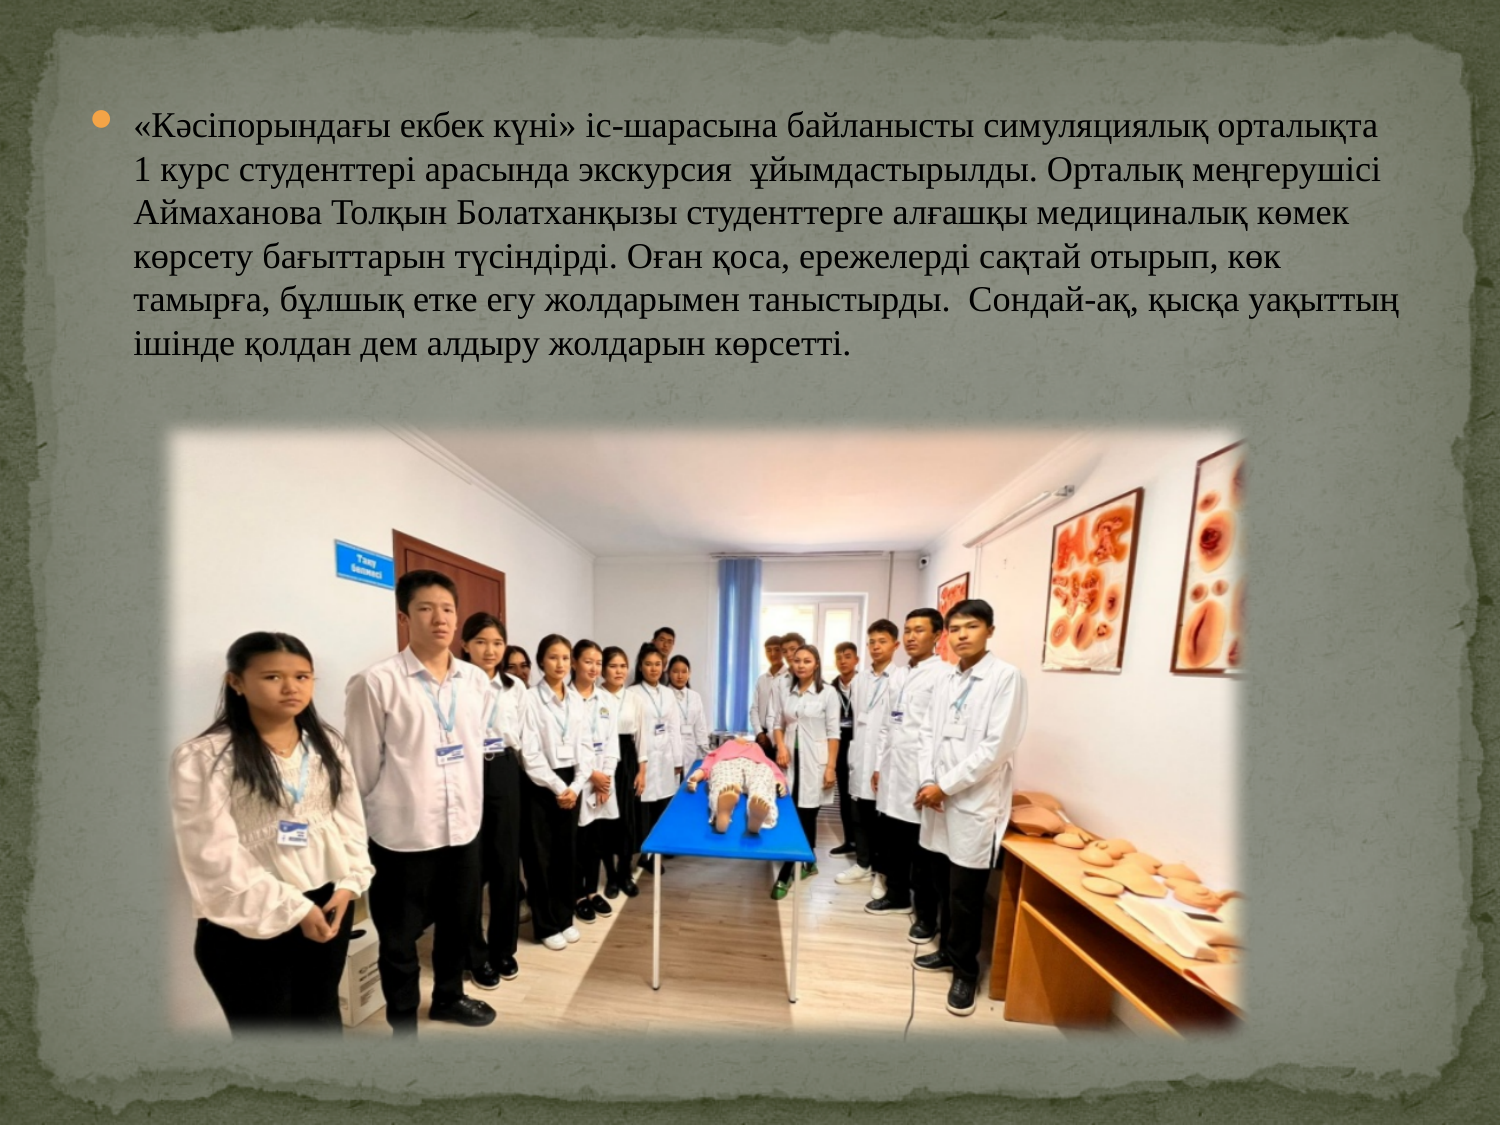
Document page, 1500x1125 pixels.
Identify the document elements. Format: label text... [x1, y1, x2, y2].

picture [153, 414, 1254, 1047]
list «Кәсіпорындағы екбек күні» іс-шарасына байланысты симуляциялық орталықта 1 курс студенттері арасында экскурсия ұйымдастырылды. Орталық меңгерушісі Аймаханова Толқын Болатханқызы студенттерге алғашқы медициналық көмек көрсету бағыттарын түсіндірді. Оған қоса, ережелерді сақтай отырып, көк тамырға, бұлшық етке егу жолдарымен таныстырды. Сондай-ақ, қысқа уақыттың ішінде қолдан дем алдыру жолдарын көрсетті. [75, 93, 1425, 387]
